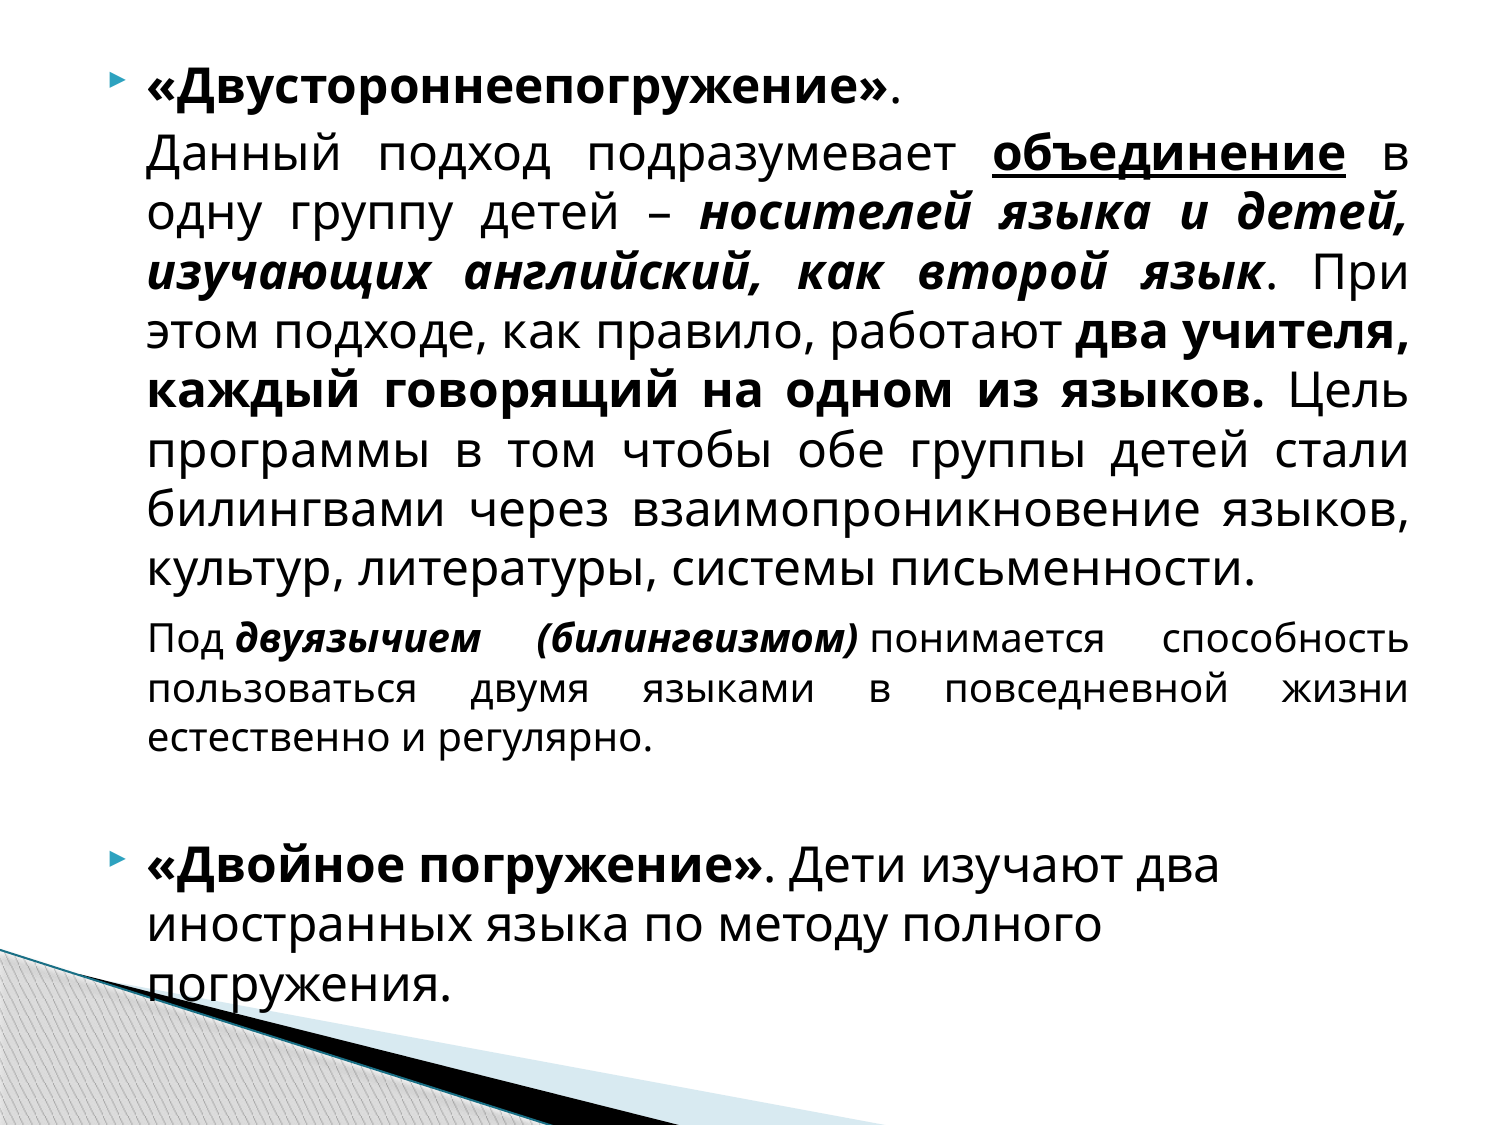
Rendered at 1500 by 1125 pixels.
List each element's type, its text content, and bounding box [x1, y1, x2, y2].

list «Двустороннеепогружение». Данный подход подразумевает объединение в одну группу детей – носителей языка и детей, изучающих английский, как второй язык. При этом подходе, как правило, работают два учителя, каждый говорящий на одном из языков. Цель программы в том чтобы обе группы детей стали билингвами через взаимопроникновение языков, культур, литературы, системы письменности. Под двуязычием (билингвизмом) понимается способность пользоваться двумя языками в повседневной жизни естественно и регулярно. «Двойное погружение». Дети изучают два иностранных языка по методу полного погружения. [75, 46, 1425, 1079]
